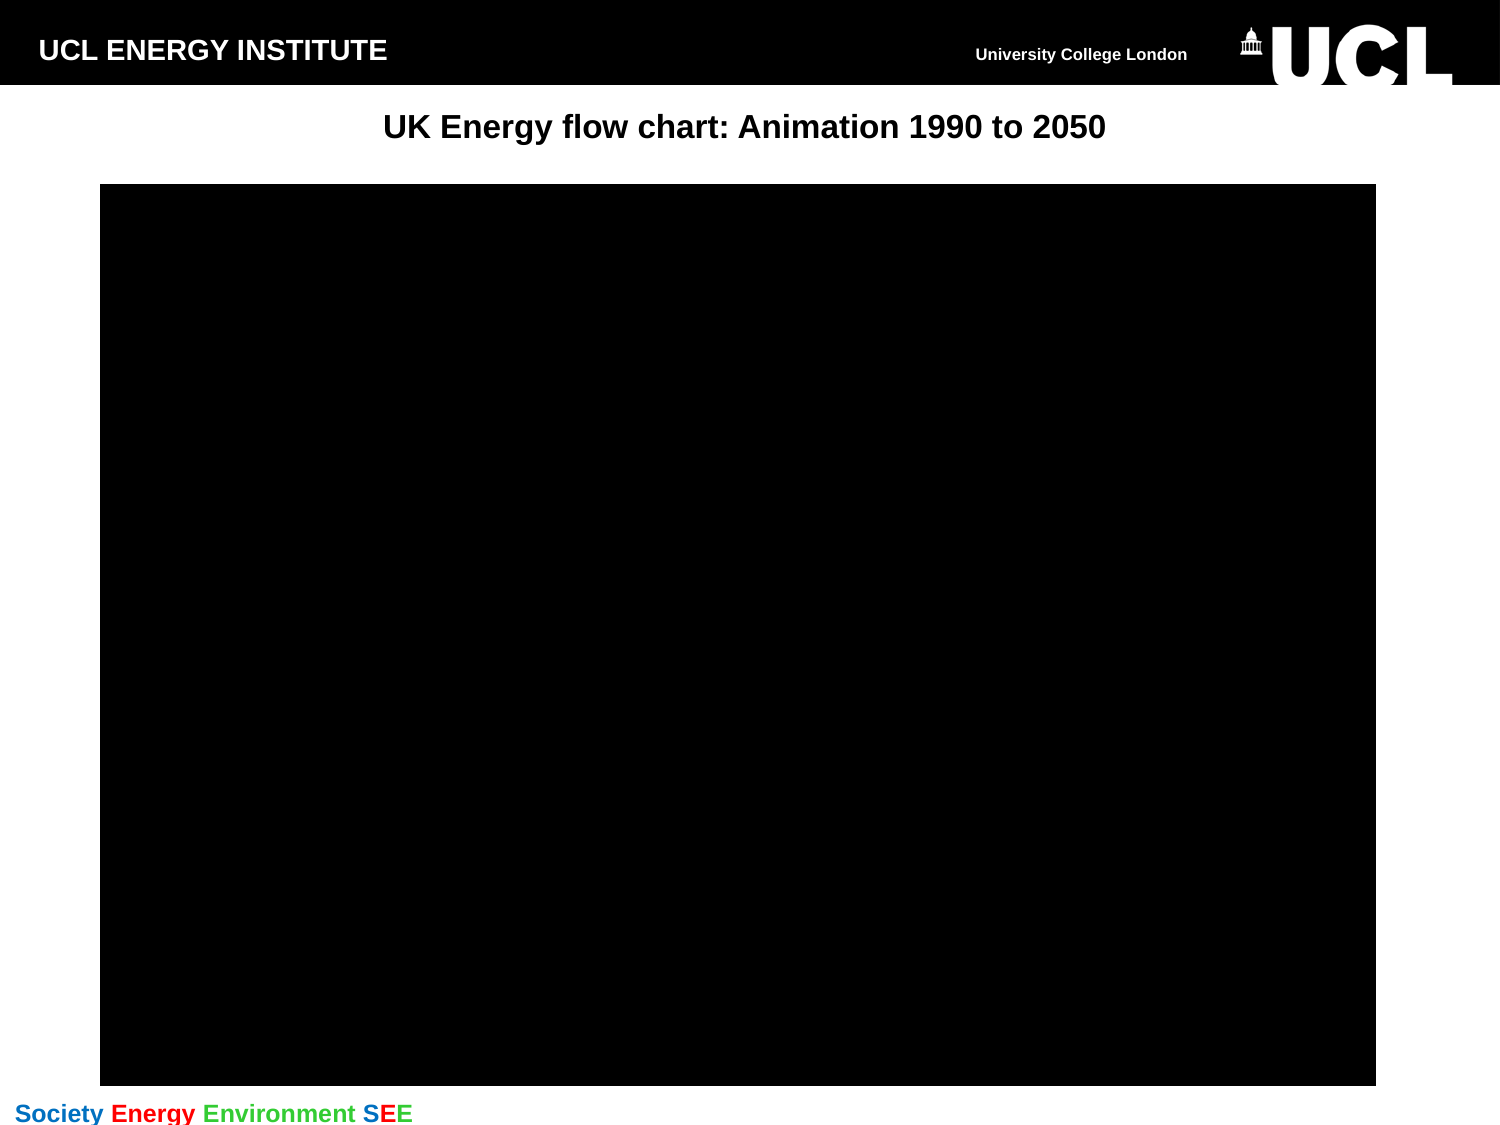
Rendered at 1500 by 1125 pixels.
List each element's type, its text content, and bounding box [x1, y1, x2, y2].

picture [0, 0, 1500, 85]
picture [100, 184, 1377, 1086]
title UK Energy flow chart: Animation 1990 to 2050 [70, 81, 1421, 168]
